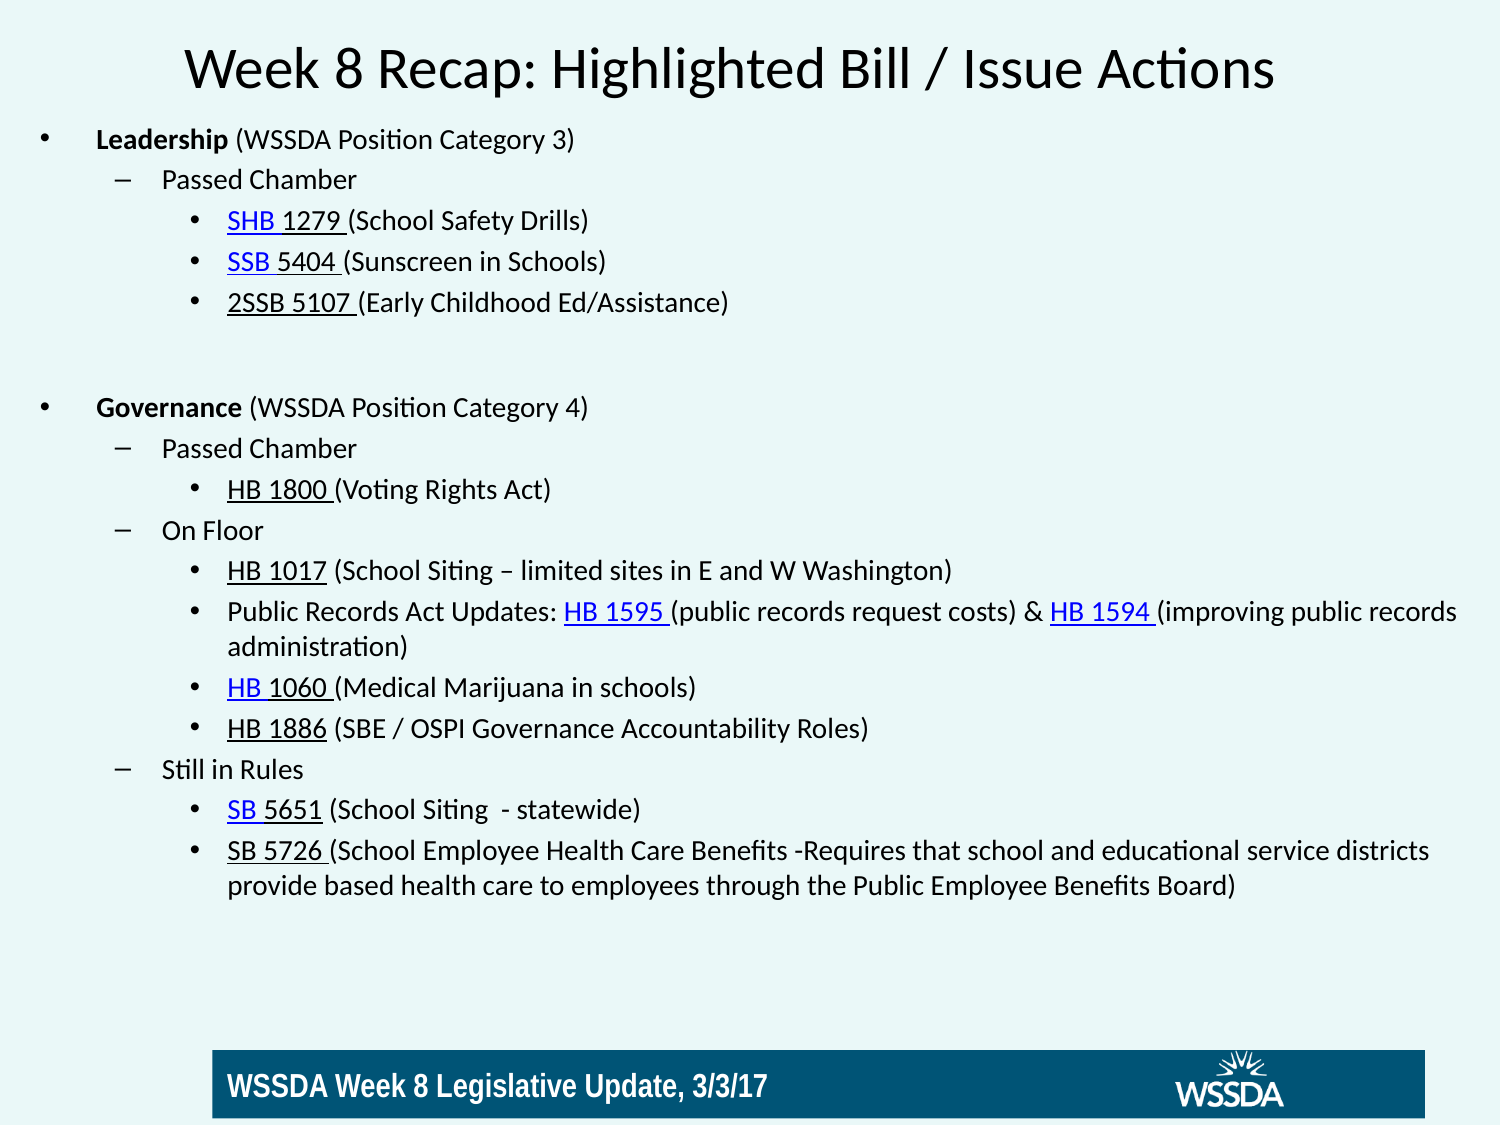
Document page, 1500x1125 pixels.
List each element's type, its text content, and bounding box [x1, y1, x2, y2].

title Week 8 Recap: Highlighted Bill / Issue Actions [62, 0, 1413, 112]
list Leadership (WSSDA Position Category 3) Passed Chamber SHB 1279 (School Safety Drills) SSB 5404 (Sunscreen in Schools) 2SSB 5107 (Early Childhood Ed/Assistance) Governance (WSSDA Position Category 4) Passed Chamber HB 1800 (Voting Rights Act) On Floor HB 1017 (School Siting – limited sites in E and W Washington) Public Records Act Updates: HB 1595 (public records request costs) & HB 1594 (improving public records administration) HB 1060 (Medical Marijuana in schools) HB 1886 (SBE / OSPI Governance Accountability Roles) Still in Rules SB 5651 (School Siting - statewide) SB 5726 (School Employee Health Care Benefits -Requires that school and educational service districts provide based health care to employees through the Public Employee Benefits Board) [24, 112, 1475, 1113]
slide_number 9 [1062, 1062, 1413, 1123]
